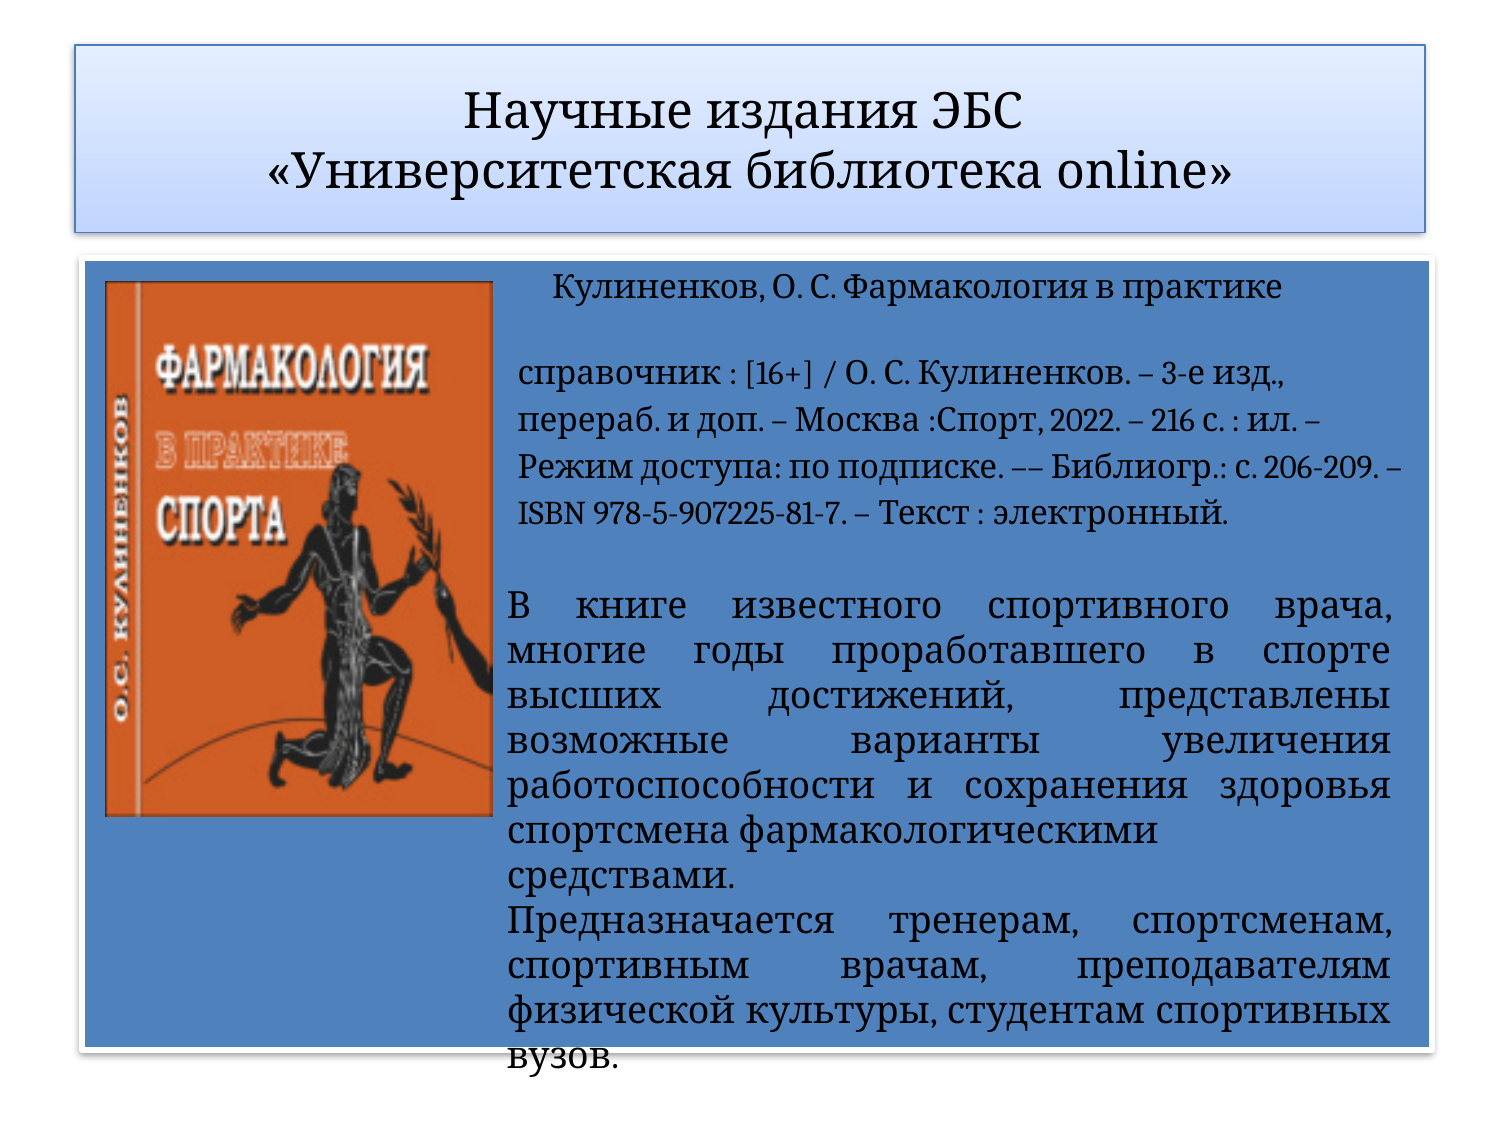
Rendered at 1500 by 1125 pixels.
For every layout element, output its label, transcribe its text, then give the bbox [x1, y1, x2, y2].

picture [105, 280, 493, 817]
title Научные издания ЭБС «Университетская библиотека online» [74, 44, 1426, 233]
text_box В книге известного спортивного врача, многие годы проработавшего в спорте высших достижений, представлены возможные варианты увеличения работоспособности и сохранения здоровья спортсмена фармакологическими средствами. Предназначается тренерам, спортсменам, спортивным врачам, преподавателям физической культуры, студентам спортивных вузов. [492, 574, 1407, 1084]
list Кулиненков, О. С. Фармакология в практике спорта : справочник : [16+] / О. С. Кулиненков. – 3-е изд., перераб. и доп. – Москва :Спорт, 2022. – 216 с. : ил. – Режим доступа: по подписке. –– Библиогр.: с. 206-209. – ISBN 978-5-907225-81-7. – Текст : электронный. [79, 255, 1435, 1053]
